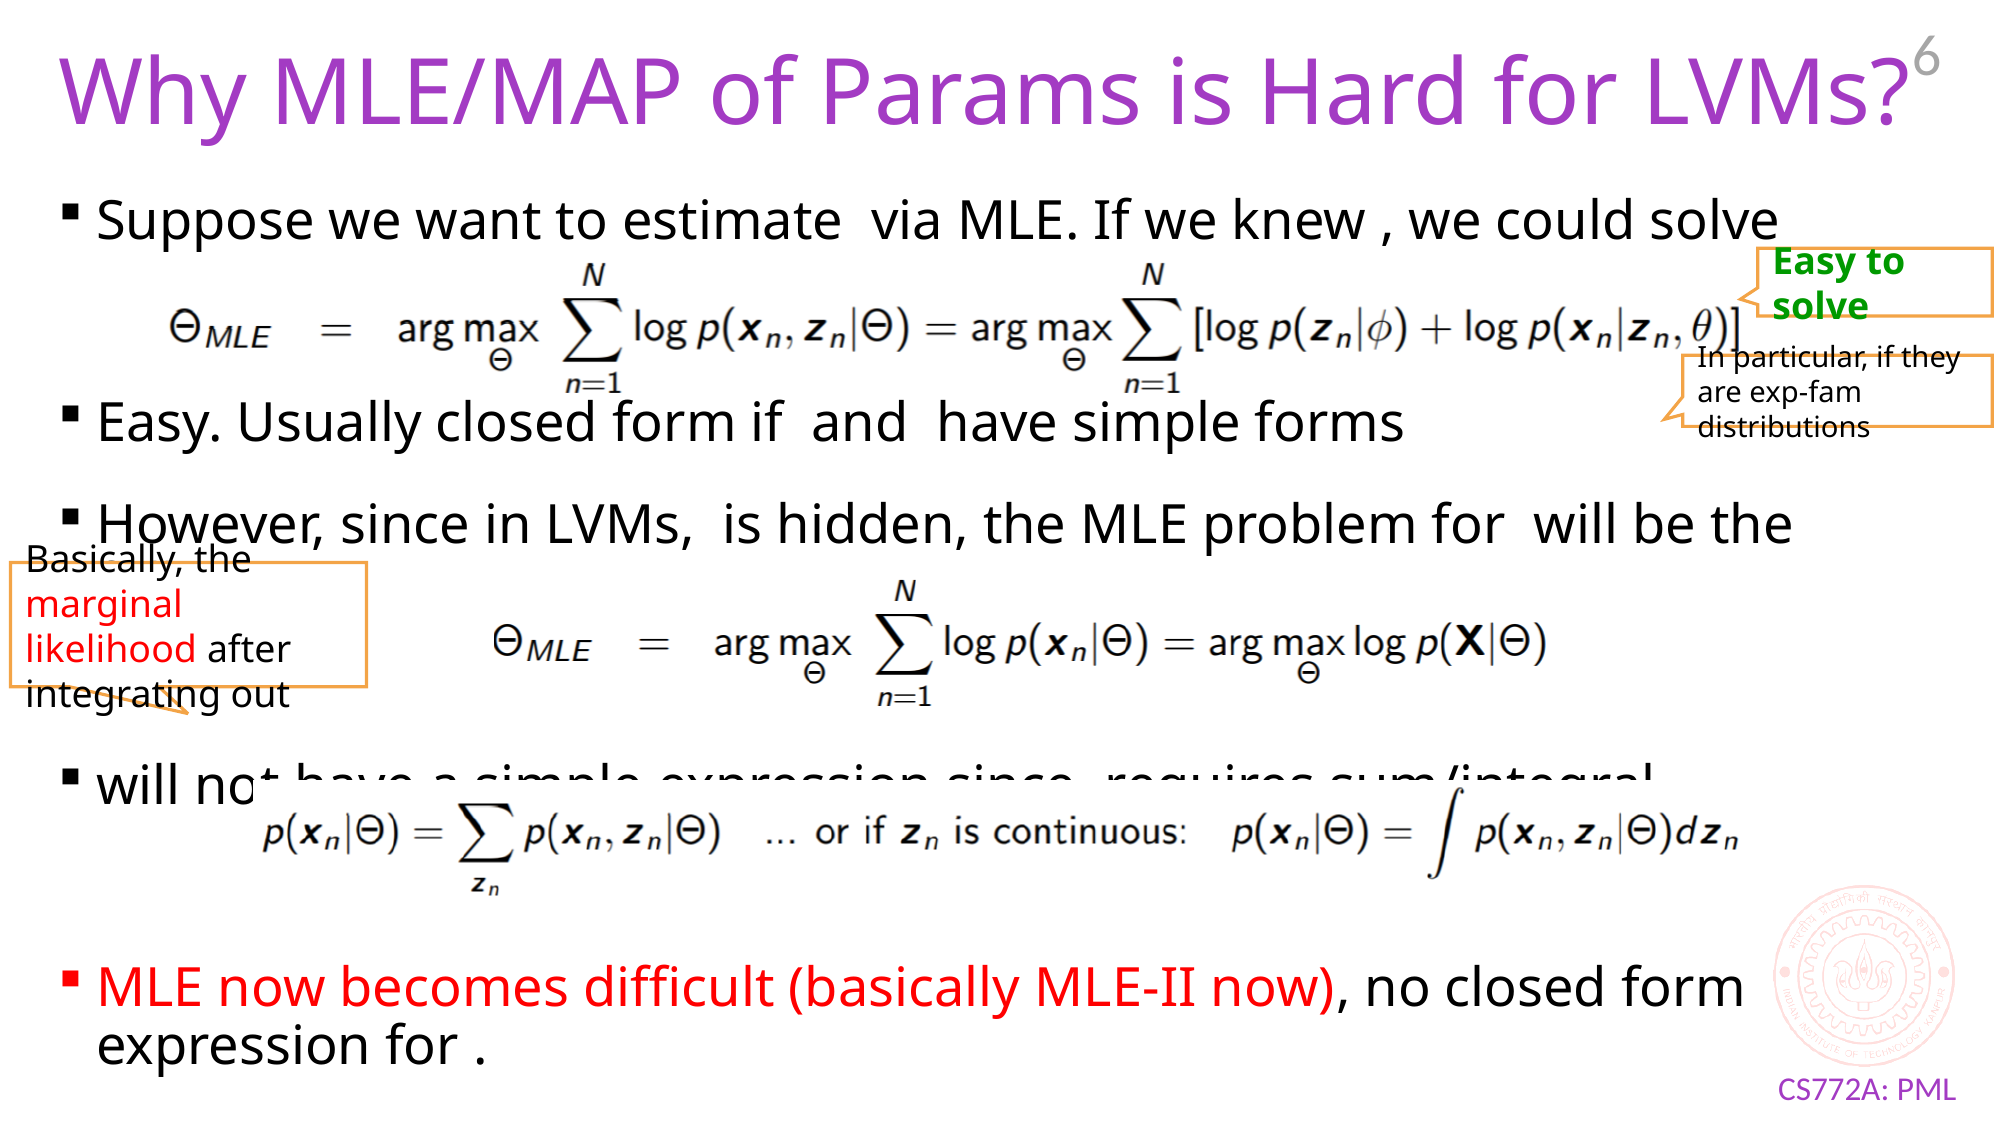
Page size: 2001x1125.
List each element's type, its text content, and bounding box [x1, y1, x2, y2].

picture [494, 574, 1547, 709]
text_box Easy to solve [1743, 247, 1994, 317]
title Why MLE/MAP of Params is Hard for LVMs? [43, 27, 1970, 163]
picture [154, 256, 1743, 396]
text_box 6 [1857, 22, 1957, 83]
picture [253, 780, 1743, 897]
text_box In particular, if they are exp-fam distributions [1661, 354, 1994, 428]
